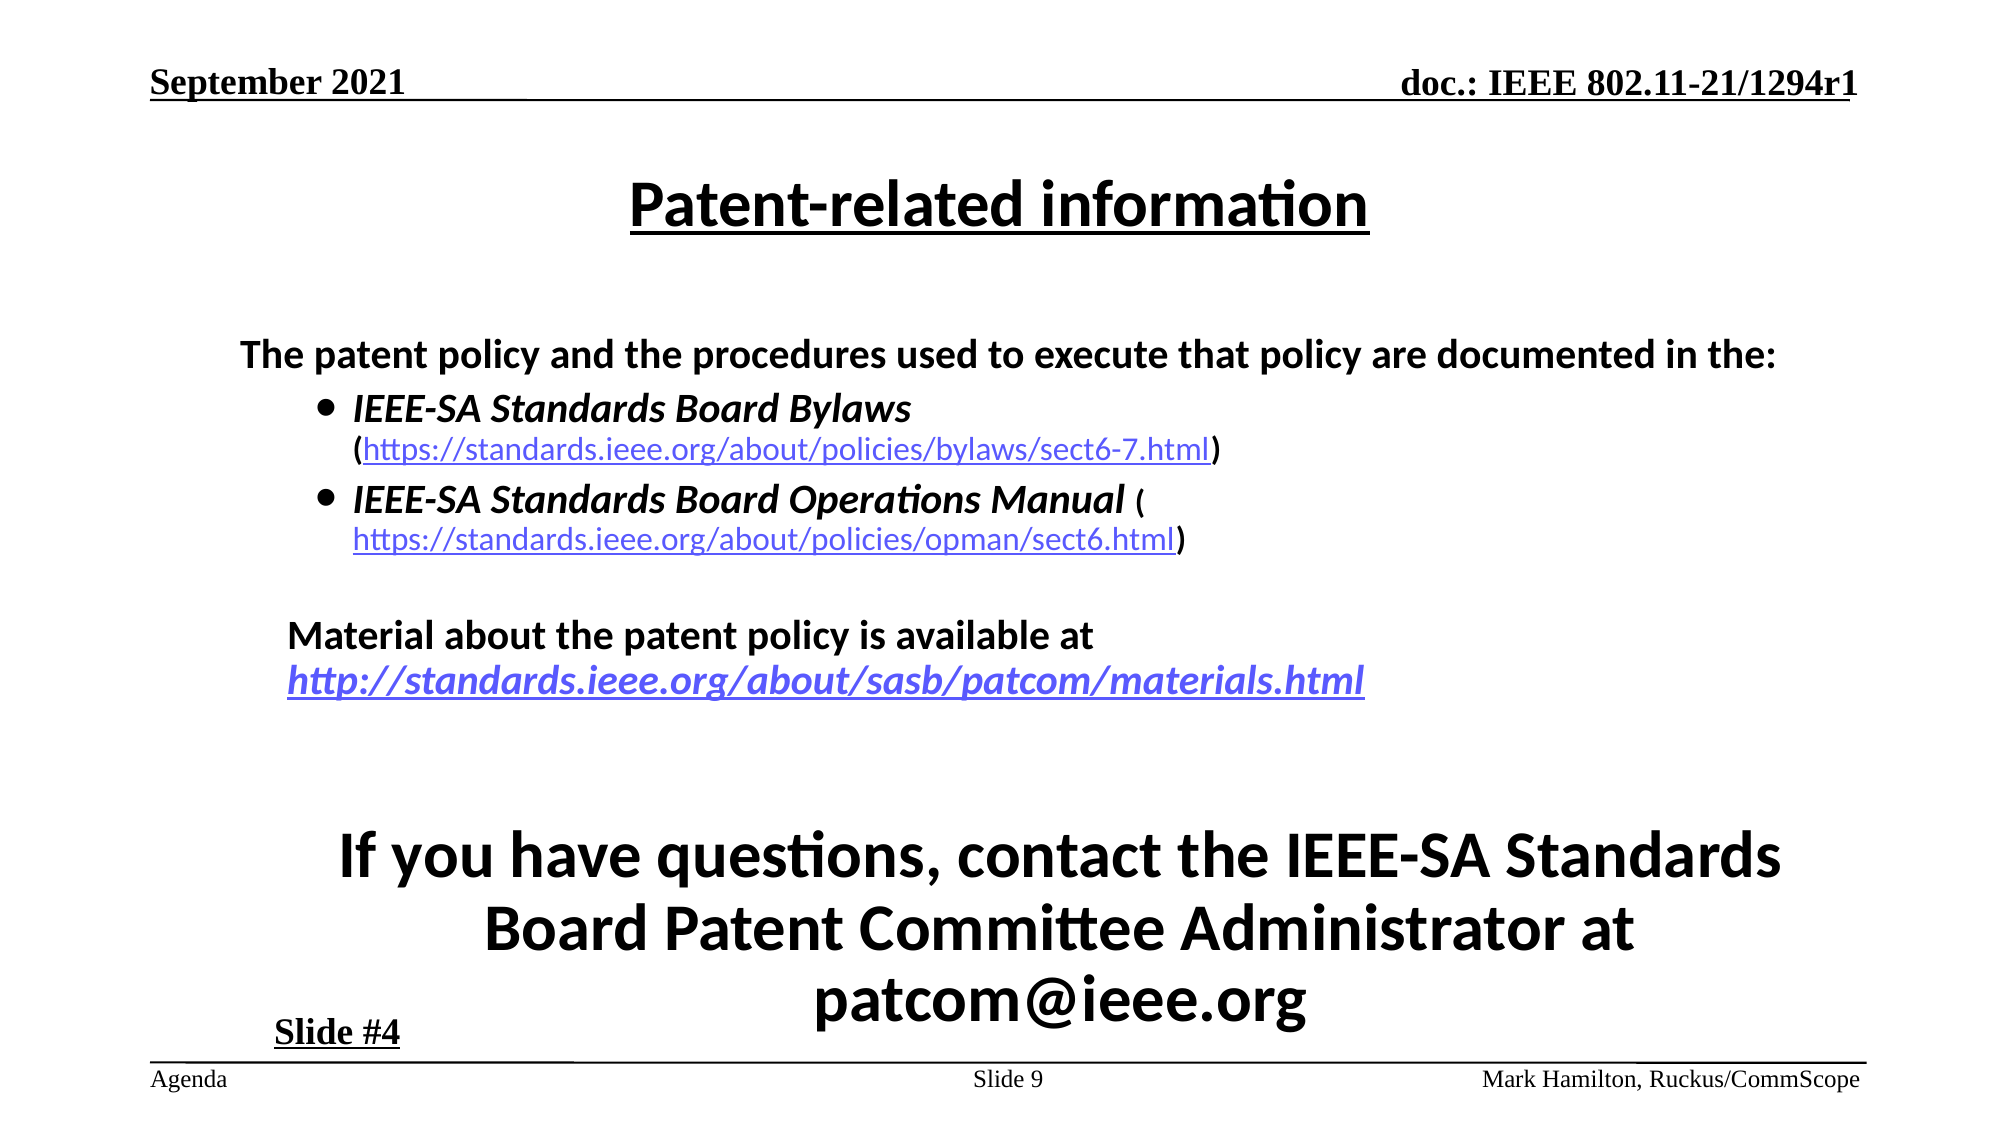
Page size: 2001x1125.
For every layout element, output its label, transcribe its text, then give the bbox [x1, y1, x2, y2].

list The patent policy and the procedures used to execute that policy are documented in the: IEEE-SA Standards Board Bylaws (https://standards.ieee.org/about/policies/bylaws/sect6-7.html) IEEE-SA Standards Board Operations Manual (https://standards.ieee.org/about/policies/opman/sect6.html) Material about the patent policy is available at http://standards.ieee.org/about/sasb/patcom/materials.html If you have questions, contact the IEEE-SA Standards Board Patent Committee Administrator at patcom@ieee.org [149, 324, 1850, 1000]
slide_number Slide 9 [950, 1061, 1067, 1123]
text_box [337, 99, 1688, 225]
title Patent-related information [149, 112, 1850, 288]
text_box Slide #4 [259, 999, 416, 1060]
